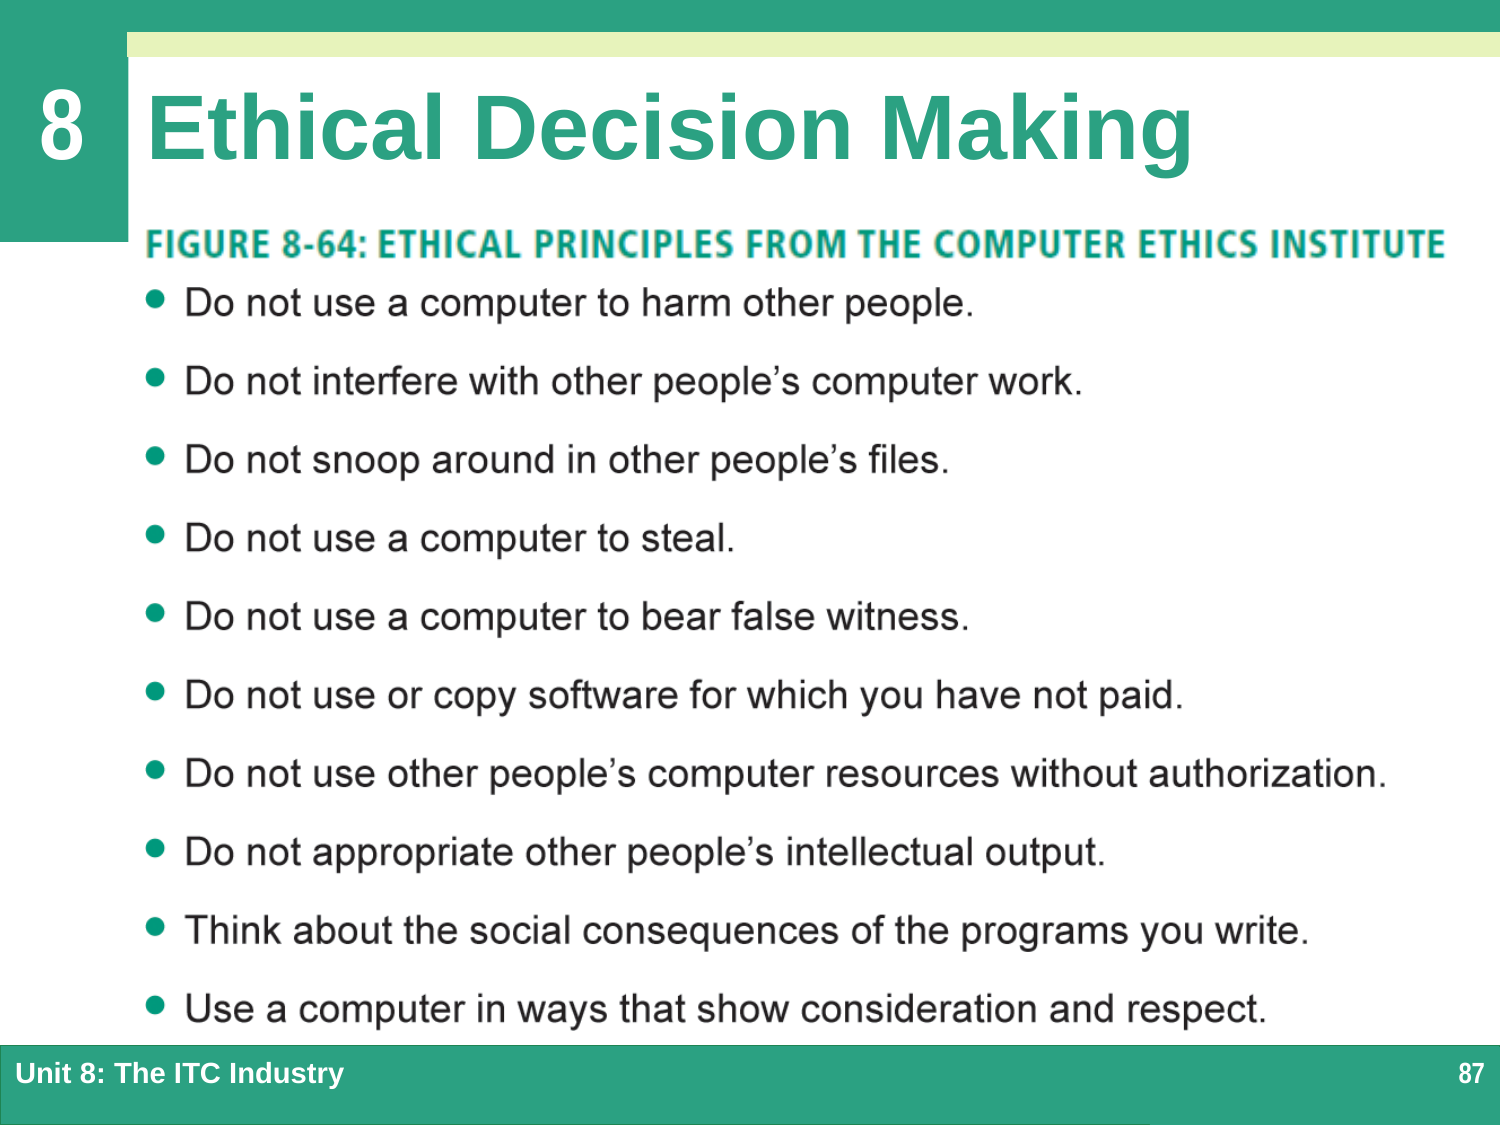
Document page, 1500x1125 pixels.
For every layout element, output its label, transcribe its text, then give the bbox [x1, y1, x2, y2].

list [145, 287, 1385, 1032]
picture [137, 224, 1463, 267]
footer Unit 8: The ITC Industry [0, 1046, 1149, 1125]
title Ethical Decision Making [131, 37, 1500, 210]
slide_number 87 [1149, 1046, 1500, 1125]
